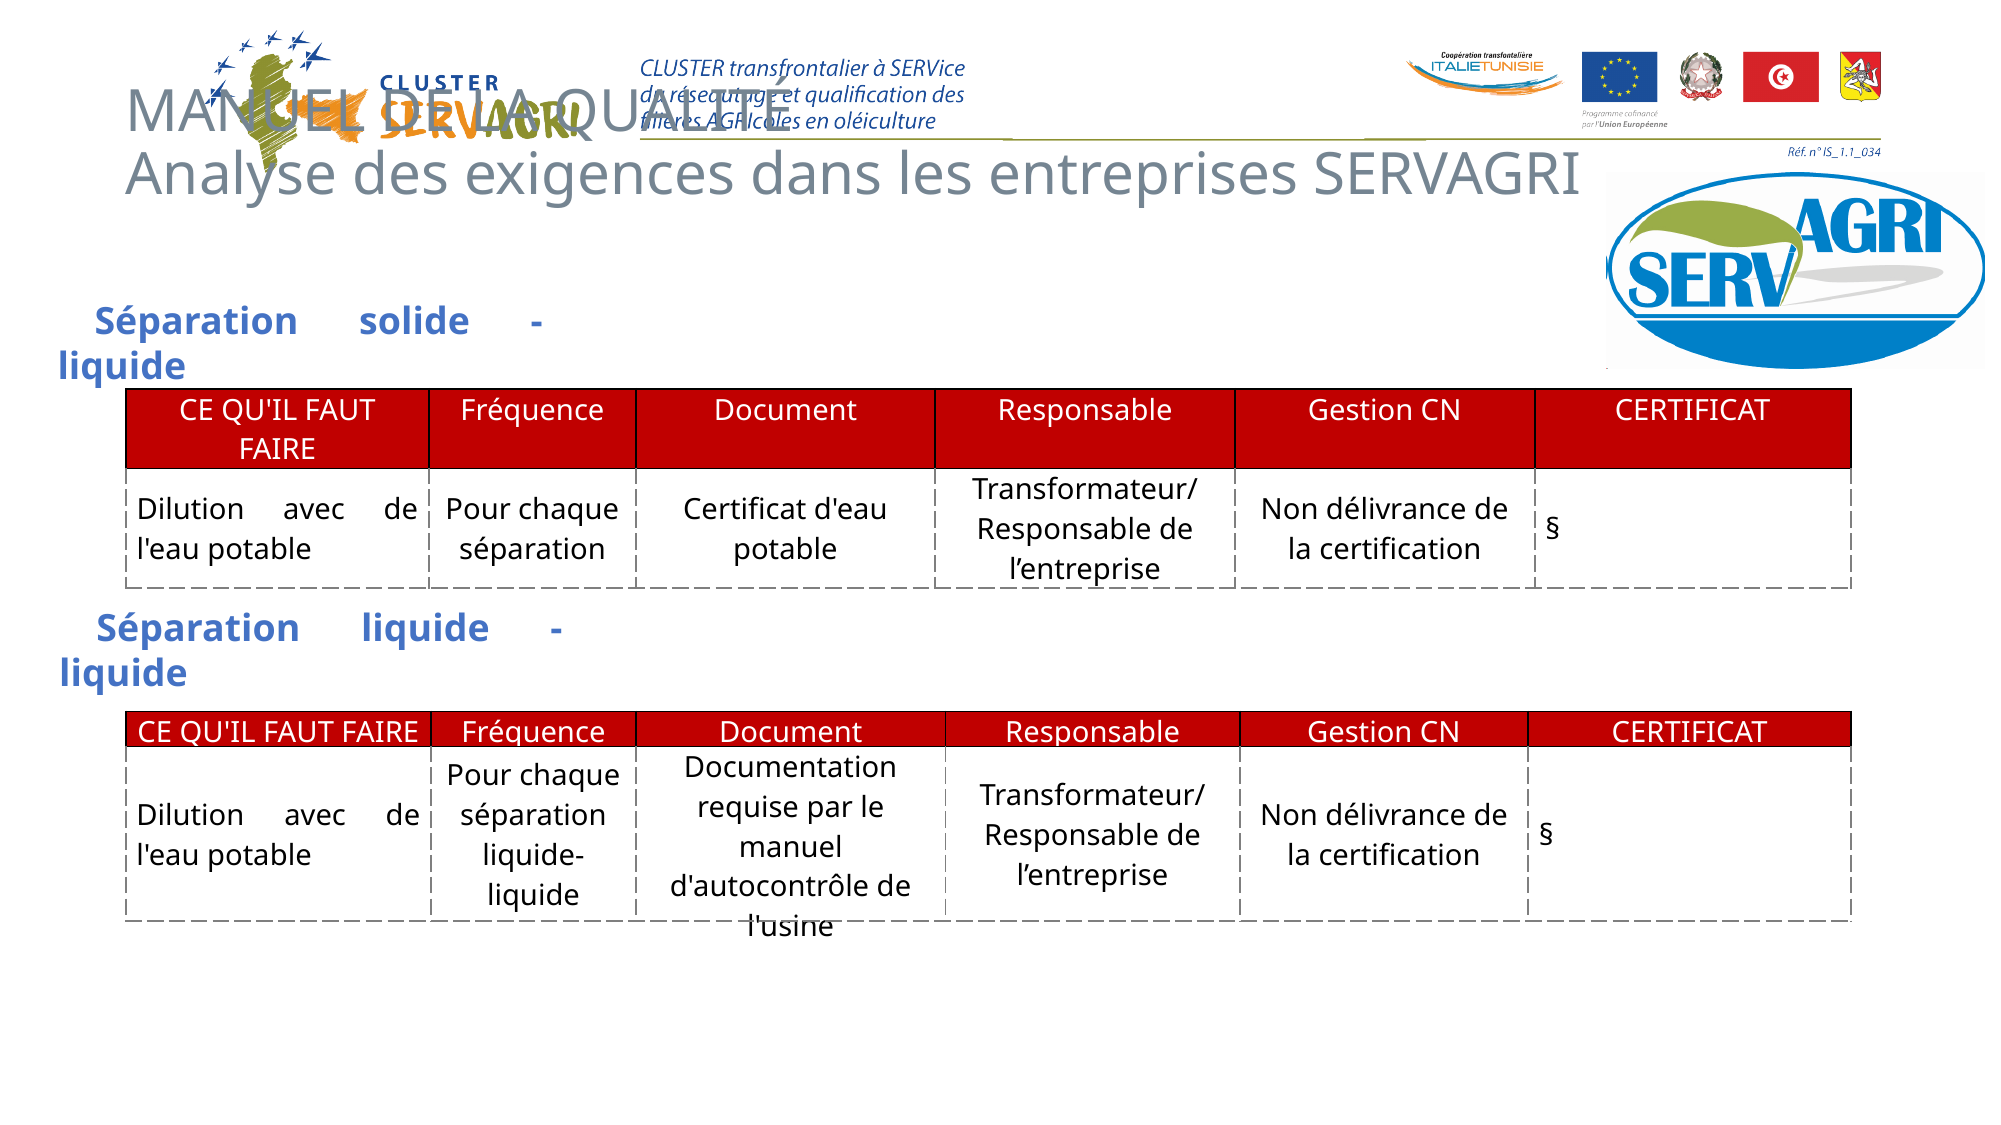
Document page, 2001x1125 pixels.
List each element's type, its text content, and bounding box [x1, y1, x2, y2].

table_header CE QU'IL FAUT FAIRE [127, 390, 428, 468]
table_cell Certificat d'eau potable [636, 469, 935, 588]
table_header CERTIFICAT [1529, 712, 1850, 746]
text_box Séparation solide - liquide [42, 312, 558, 372]
table_header Responsable [946, 712, 1239, 746]
table_header Fréquence [430, 390, 635, 468]
table_cell Dilution avec de l'eau potable [126, 747, 431, 921]
table_header Gestion CN [1236, 390, 1534, 468]
table_cell § [1528, 747, 1851, 921]
table_cell Non délivrance de la certification [1240, 747, 1528, 921]
table_header CE QU'IL FAUT FAIRE [127, 712, 430, 746]
table_cell Pour chaque séparation liquide-liquide [431, 747, 636, 921]
text_box MANUEL DE LA QUALITÉ Analyse des exigences dans les entreprises SERVAGRI [125, 0, 1771, 306]
picture [1606, 172, 1985, 369]
table_header Document [637, 390, 934, 468]
table_cell Dilution avec de l'eau potable [126, 469, 429, 588]
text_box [204, 29, 1930, 173]
table_cell § [1535, 469, 1851, 588]
table_header CERTIFICAT [1536, 390, 1850, 468]
table_cell Transformateur/ Responsable de l’entreprise [935, 469, 1235, 588]
table_cell Pour chaque séparation [429, 469, 636, 588]
table_header Fréquence [432, 712, 635, 746]
text_box Séparation liquide - liquide [44, 618, 578, 679]
table_header Responsable [936, 390, 1234, 468]
table_cell Documentation requise par le manuel d'autocontrôle de l'usine [636, 747, 945, 921]
table_header Gestion CN [1241, 712, 1527, 746]
table_cell Non délivrance de la certification [1235, 469, 1535, 588]
table_cell Transformateur/ Responsable de l’entreprise [945, 747, 1240, 921]
table_header Document [637, 712, 945, 746]
